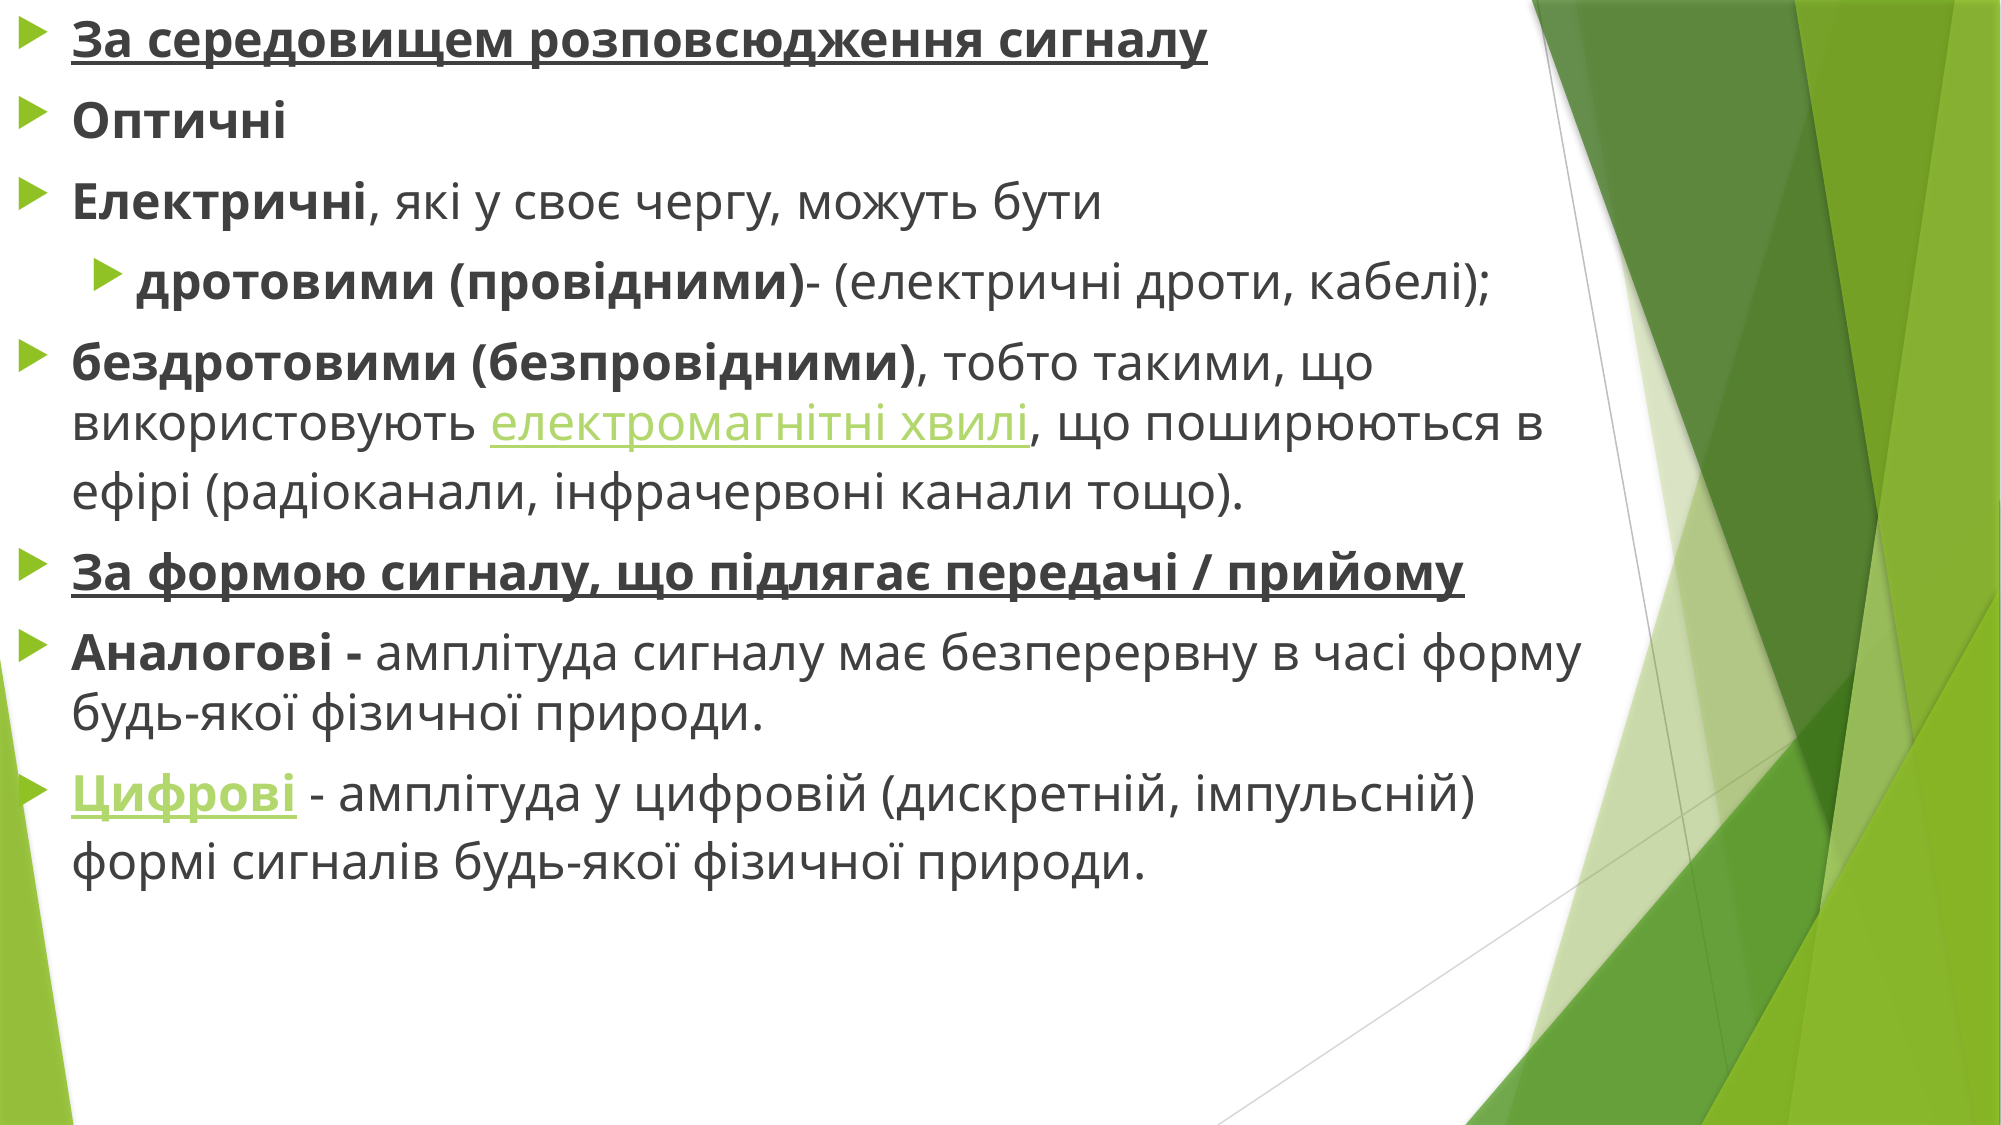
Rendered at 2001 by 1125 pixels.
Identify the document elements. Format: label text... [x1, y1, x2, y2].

list За середовищем розповсюдження сигналу Оптичні Електричні, які у своє чергу, можуть бути дротовими (провідними)- (електричні дроти, кабелі); бездротовими (безпровідними), тобто такими, що використовують електромагнітні хвилі, що поширюються в ефірі (радіоканали, інфрачервоні канали тощо). За формою сигналу, що підлягає передачі / прийому Аналогові - амплітуда сигналу має безперервну в часі форму будь-якої фізичної природи. Цифрові - амплітуда у цифровій (дискретній, імпульсній) формі сигналів будь-якої фізичної природи. [0, 0, 1648, 1125]
